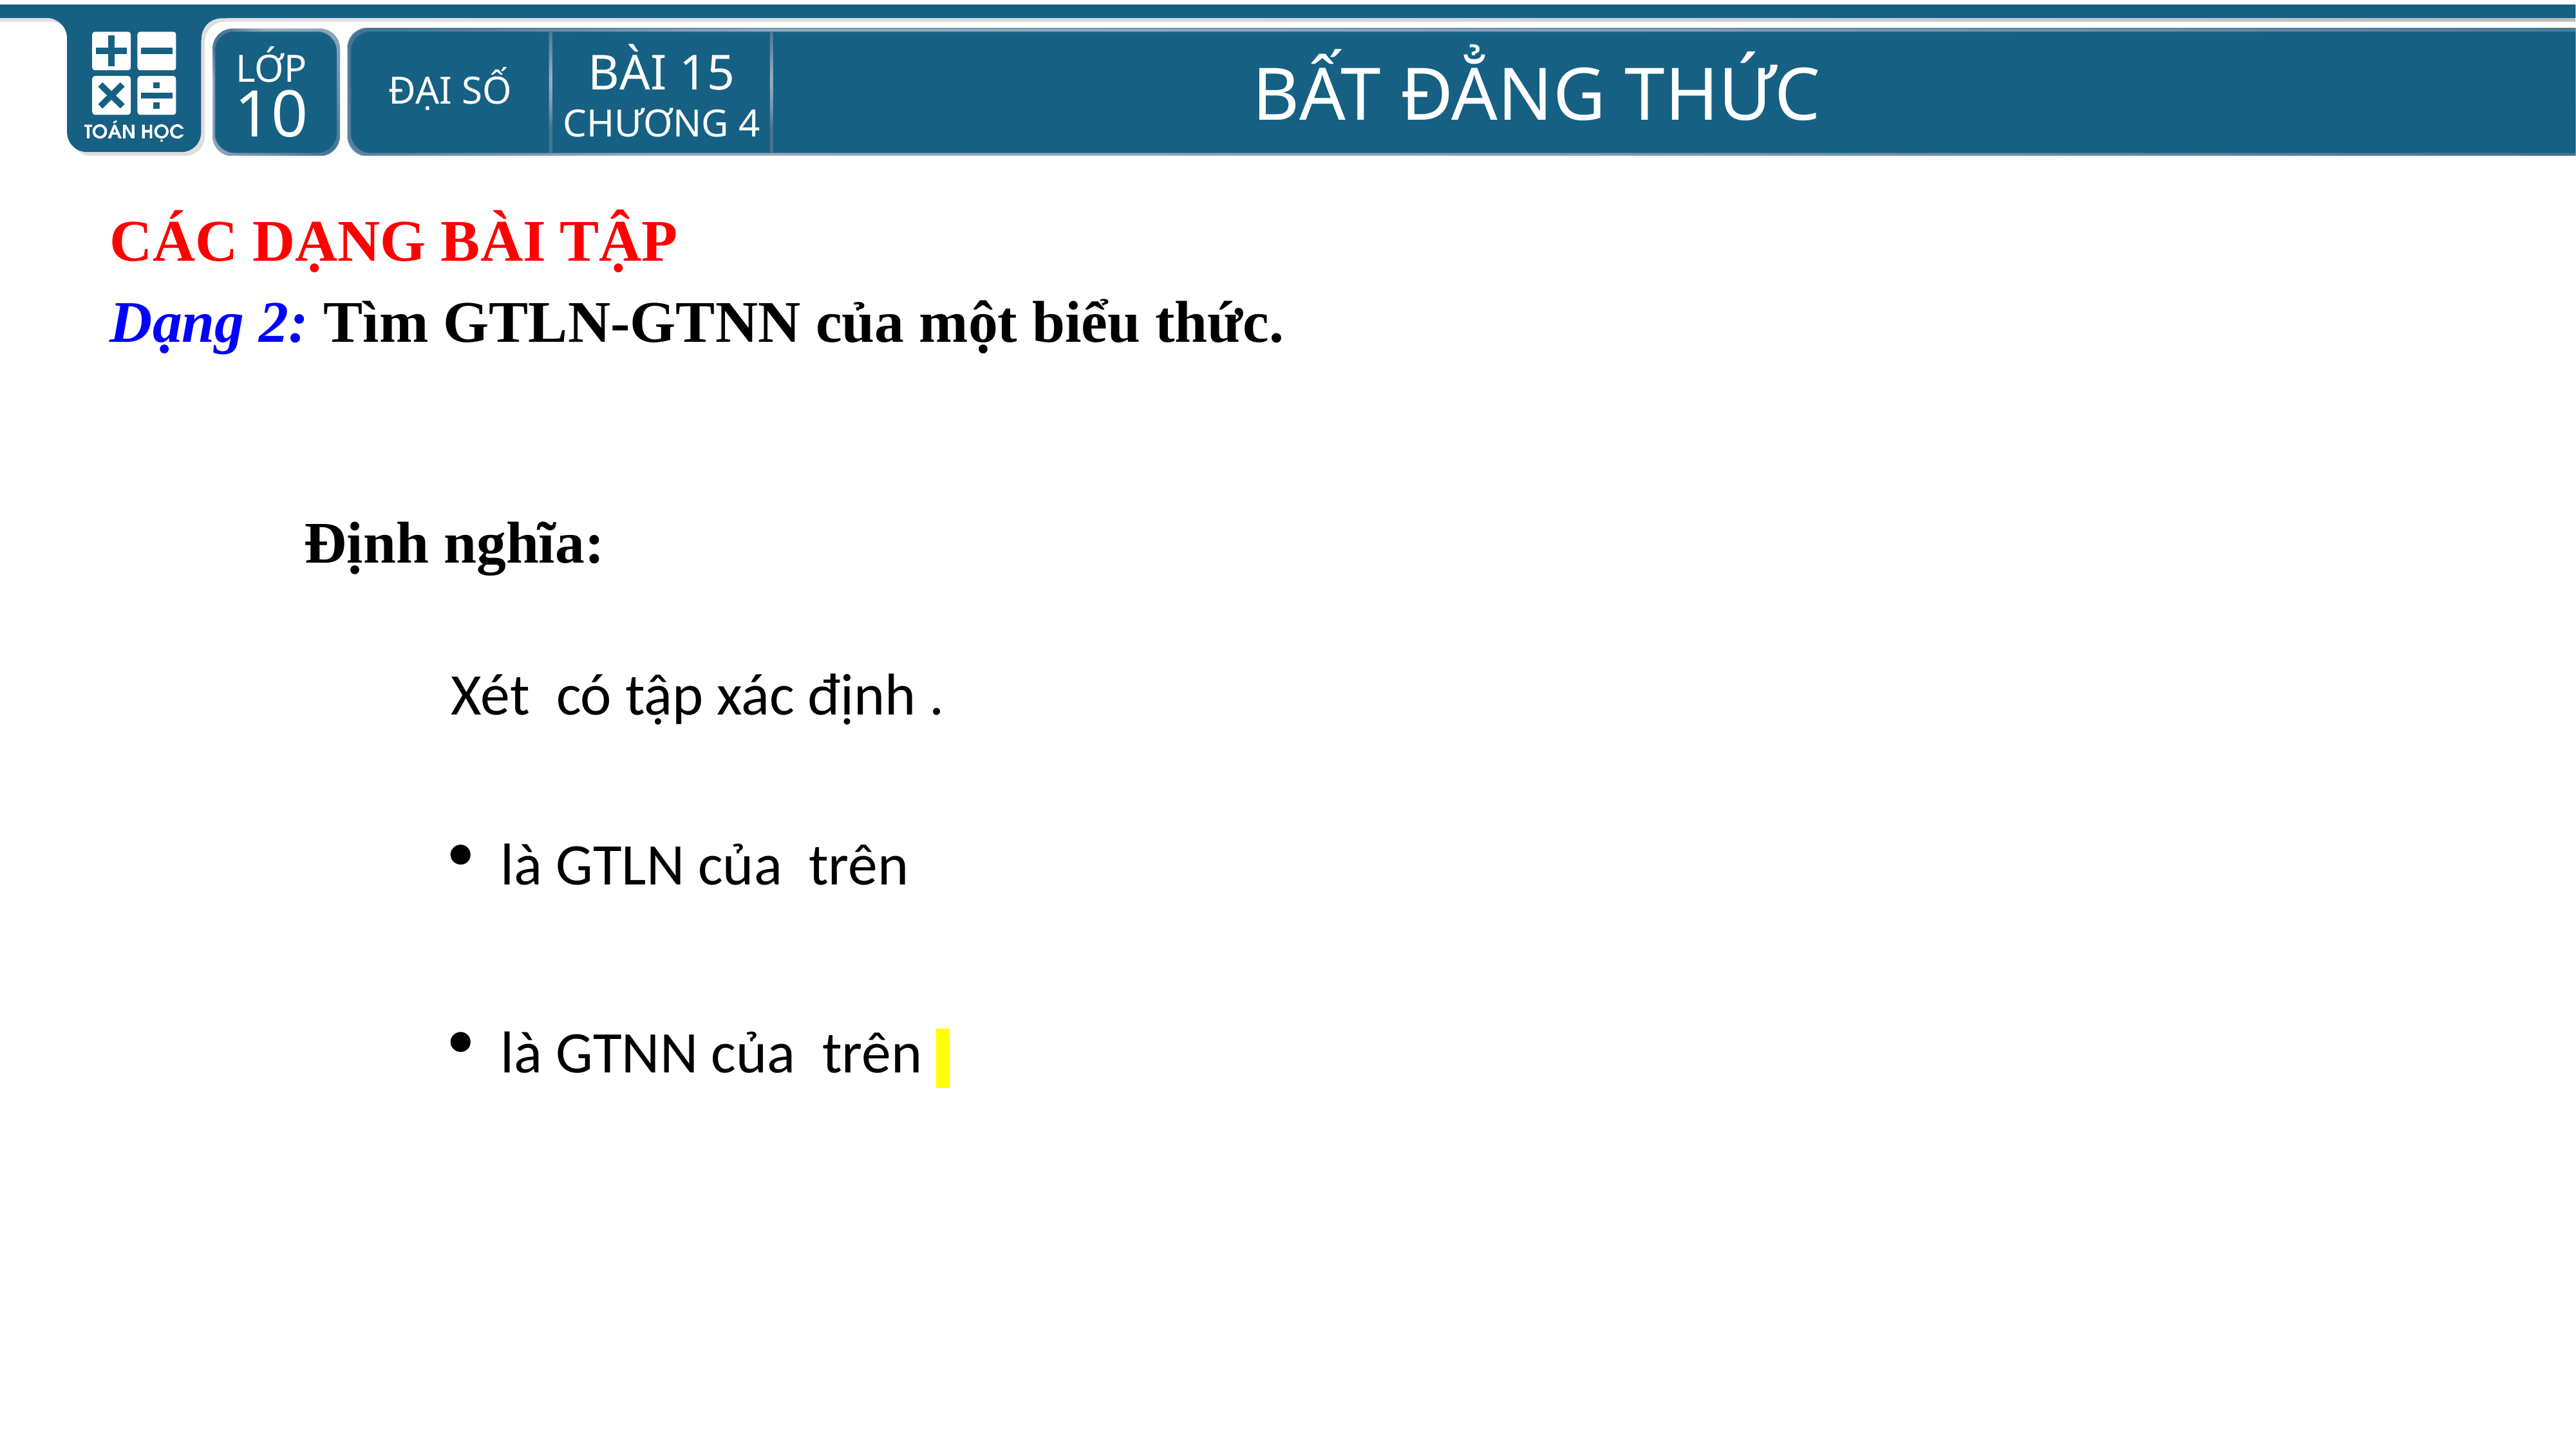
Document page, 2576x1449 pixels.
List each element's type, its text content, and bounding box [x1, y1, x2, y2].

text_box CÁC DẠNG BÀI TẬP [100, 196, 786, 277]
text_box Dạng 2: Tìm GTLN-GTNN của một biểu thức. [100, 278, 2216, 359]
text_box Định nghĩa: [294, 488, 615, 580]
